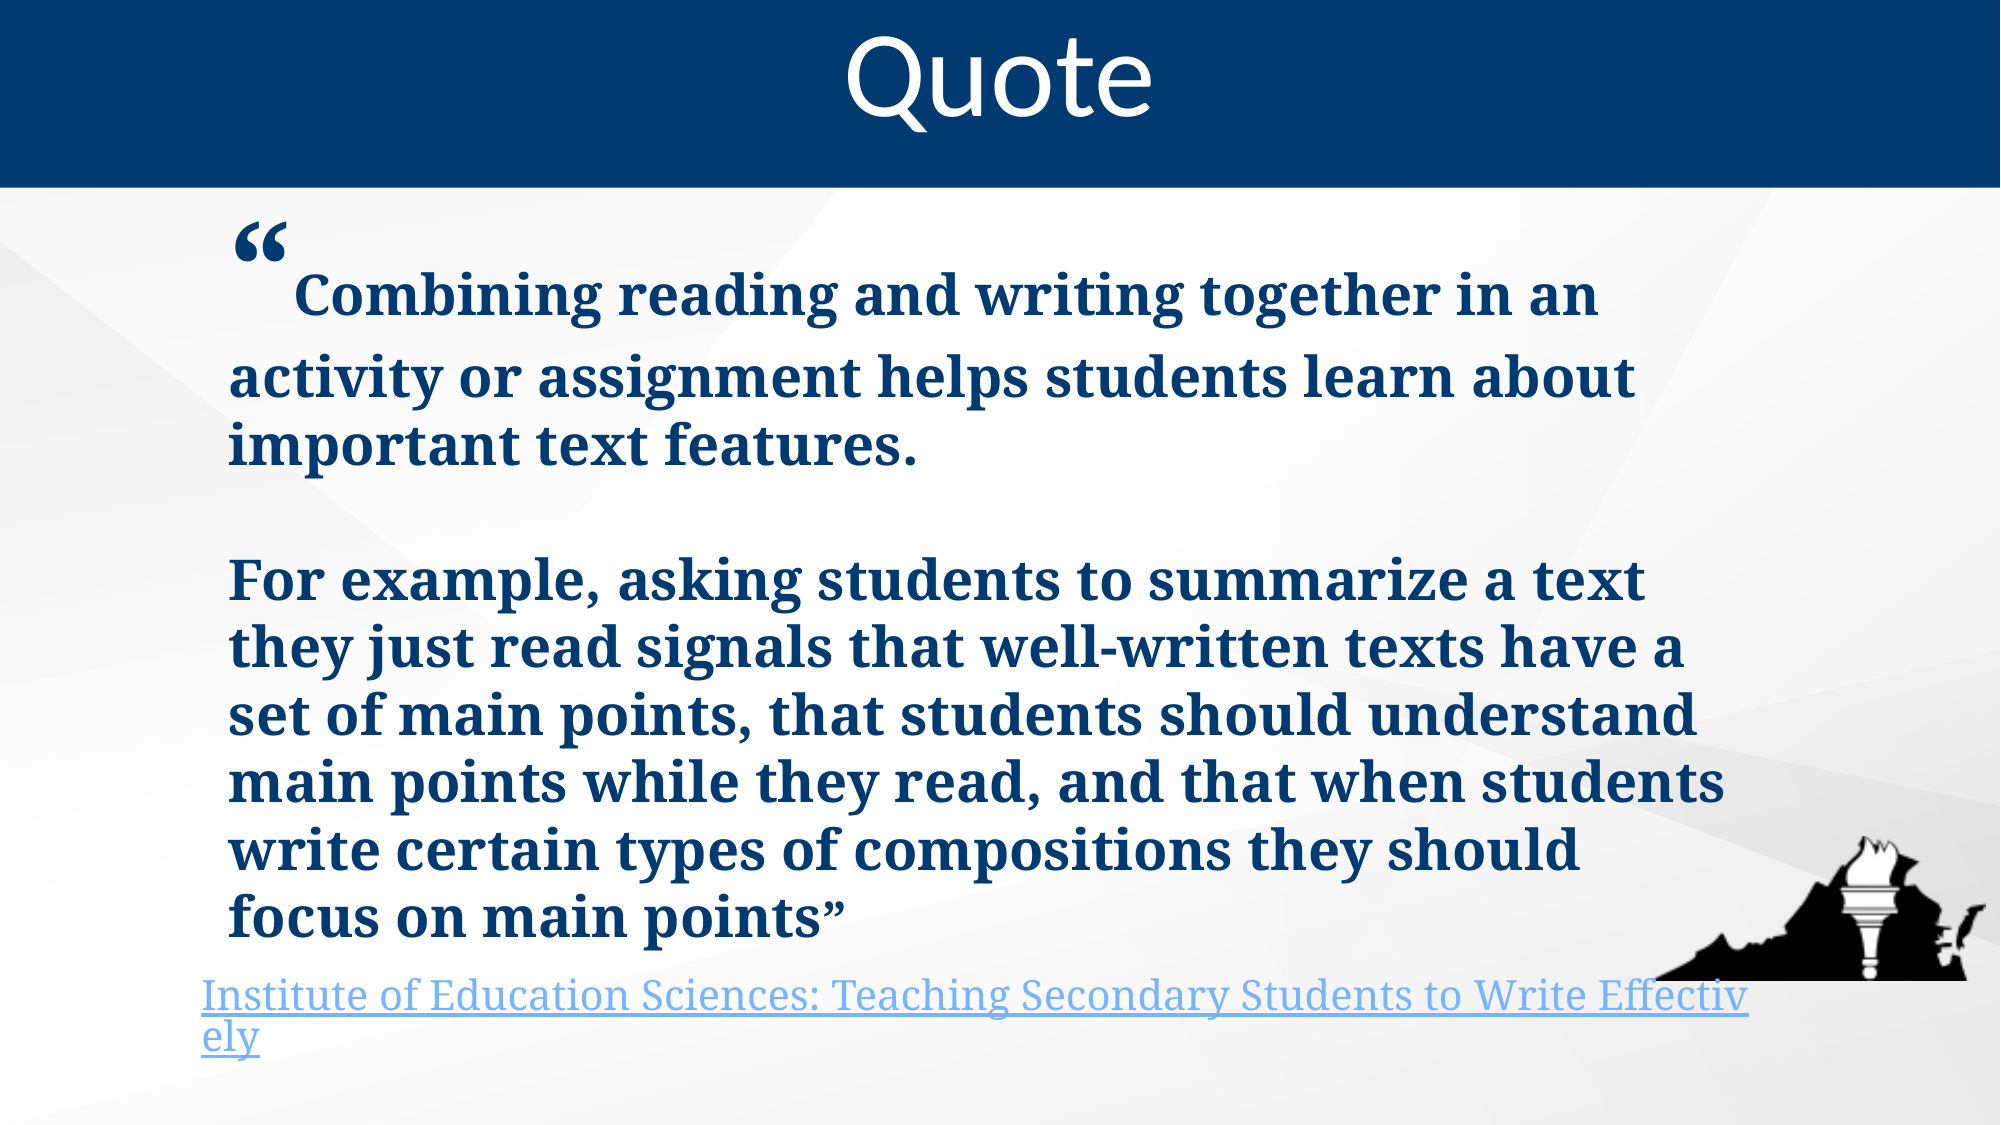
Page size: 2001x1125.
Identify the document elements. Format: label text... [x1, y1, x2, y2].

title Quote [0, 0, 2000, 188]
picture [0, 188, 2000, 1125]
text_box Institute of Education Sciences: Teaching Secondary Students to Write Effectively [186, 953, 1785, 1076]
text_box “Combining reading and writing together in an activity or assignment helps students learn about important text features. For example, asking students to summarize a text they just read signals that well-written texts have a set of main points, that students should understand main points while they read, and that when students write certain types of compositions they should focus on main points” [213, 188, 1757, 953]
